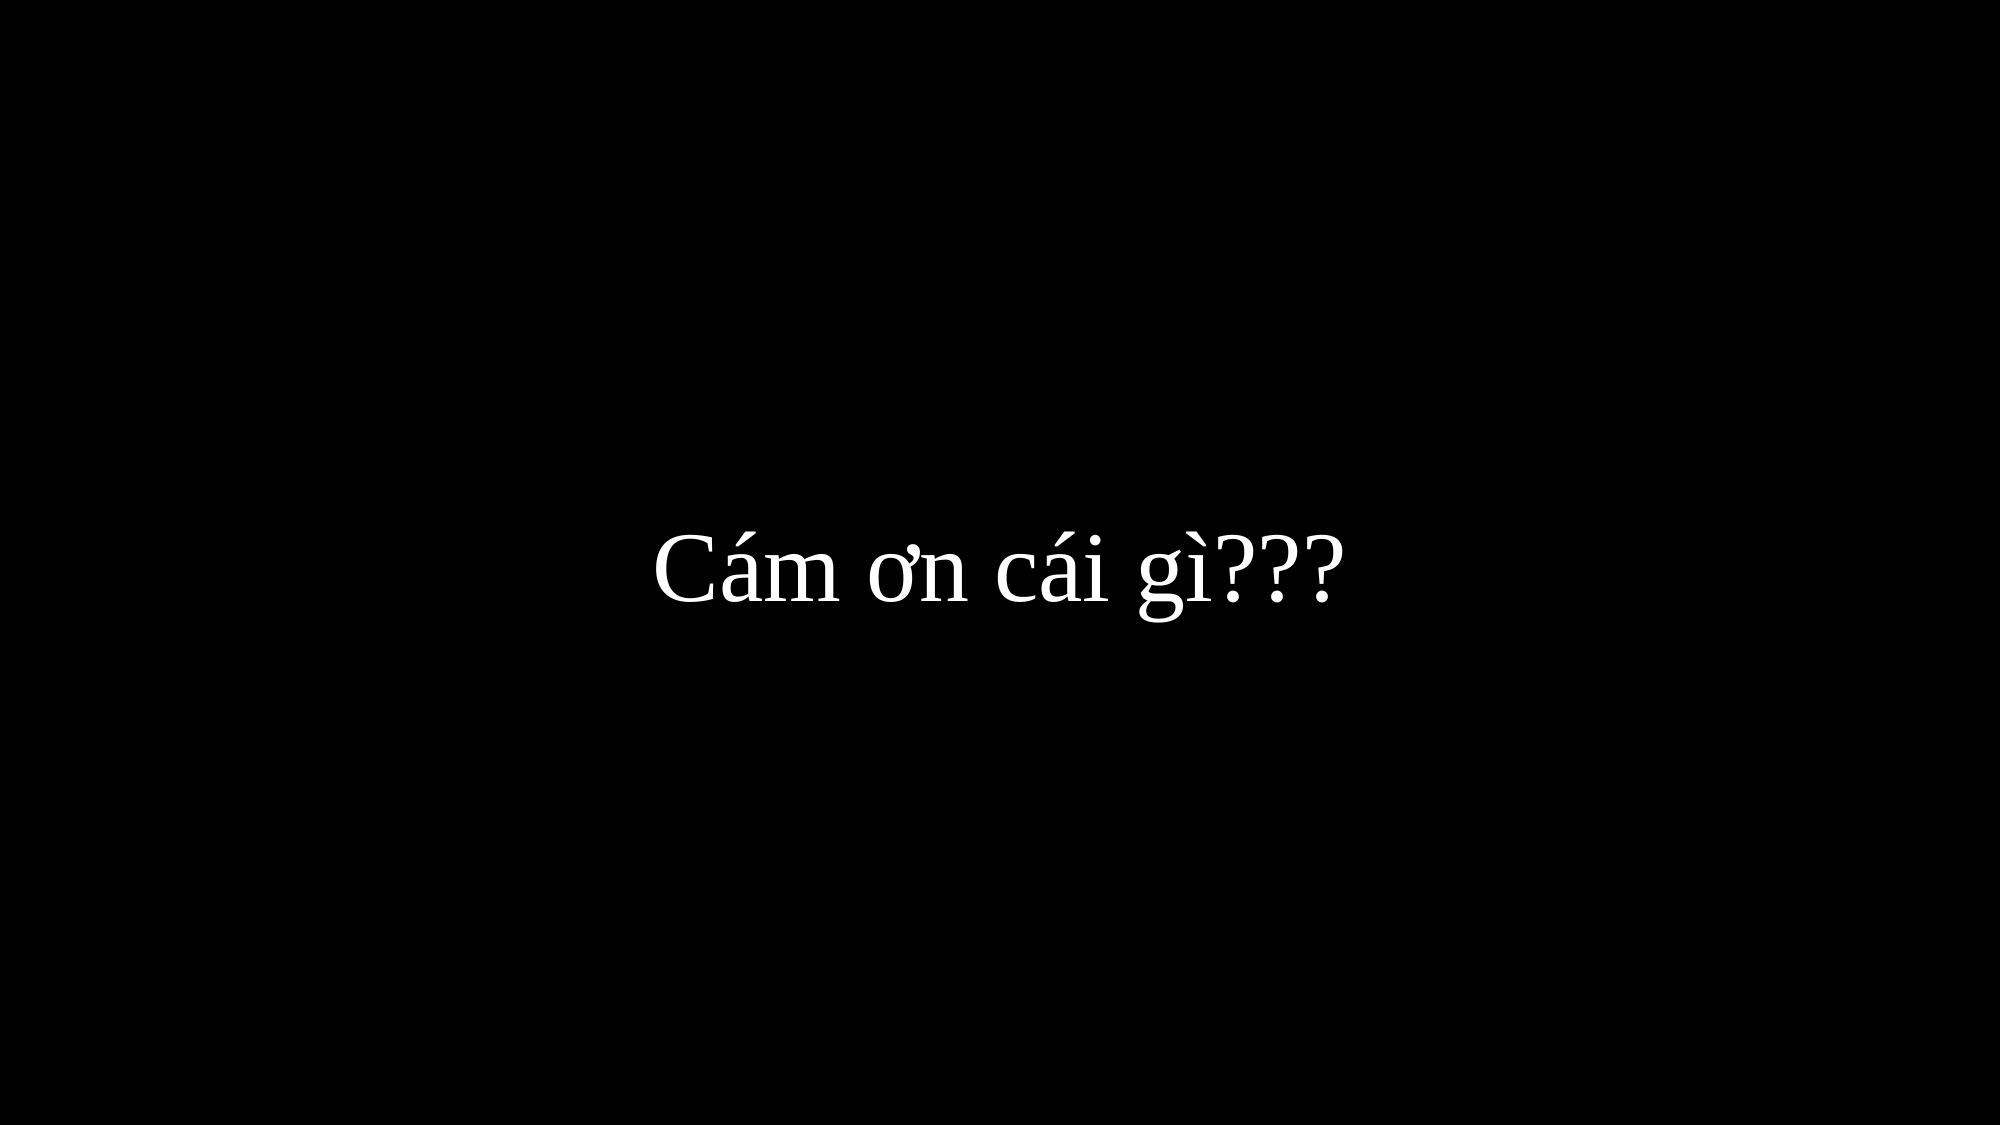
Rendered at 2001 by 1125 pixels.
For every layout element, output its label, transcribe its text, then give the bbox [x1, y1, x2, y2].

text_box Cám ơn cái gì??? [562, 494, 1437, 629]
